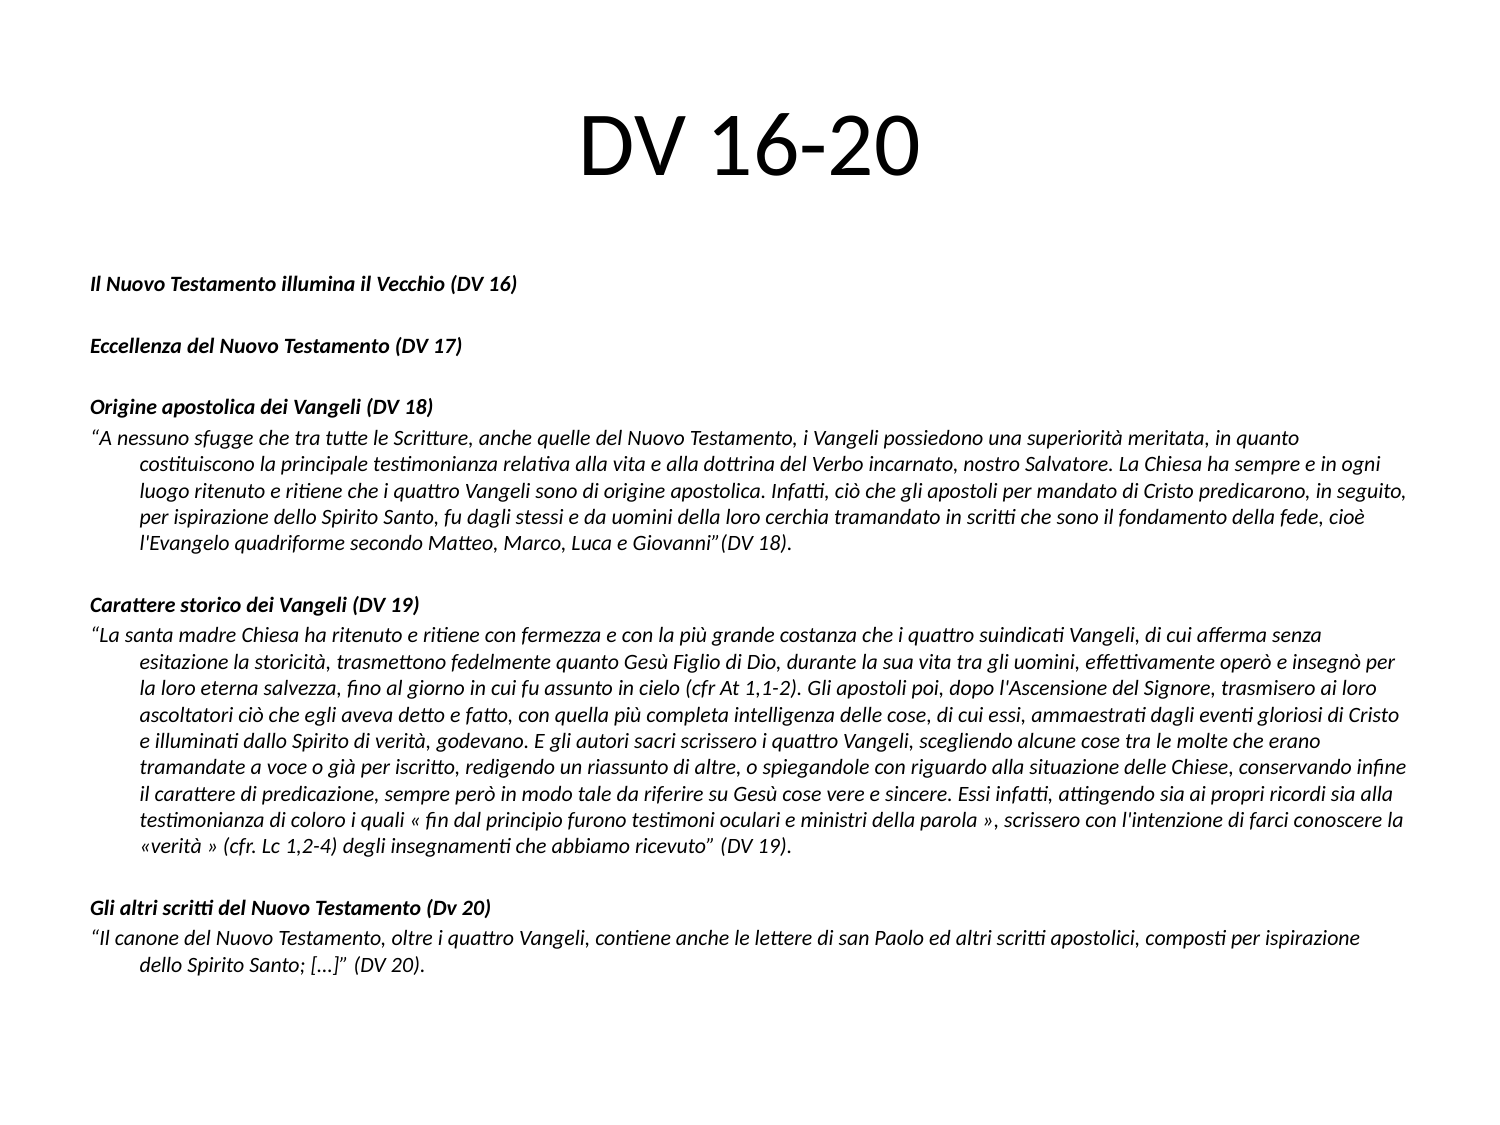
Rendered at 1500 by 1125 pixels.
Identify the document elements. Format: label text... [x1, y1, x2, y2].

title DV 16-20 [75, 45, 1425, 233]
list Il Nuovo Testamento illumina il Vecchio (DV 16) Eccellenza del Nuovo Testamento (DV 17) Origine apostolica dei Vangeli (DV 18) “A nessuno sfugge che tra tutte le Scritture, anche quelle del Nuovo Testamento, i Vangeli possiedono una superiorità meritata, in quanto costituiscono la principale testimonianza relativa alla vita e alla dottrina del Verbo incarnato, nostro Salvatore. La Chiesa ha sempre e in ogni luogo ritenuto e ritiene che i quattro Vangeli sono di origine apostolica. Infatti, ciò che gli apostoli per mandato di Cristo predicarono, in seguito, per ispirazione dello Spirito Santo, fu dagli stessi e da uomini della loro cerchia tramandato in scritti che sono il fondamento della fede, cioè l'Evangelo quadriforme secondo Matteo, Marco, Luca e Giovanni”(DV 18). Carattere storico dei Vangeli (DV 19) “La santa madre Chiesa ha ritenuto e ritiene con fermezza e con la più grande costanza che i quattro suindicati Vangeli, di cui afferma senza esitazione la storicità, trasmettono fedelmente quanto Gesù Figlio di Dio, durante la sua vita tra gli uomini, effettivamente operò e insegnò per la loro eterna salvezza, fino al giorno in cui fu assunto in cielo (cfr At 1,1-2). Gli apostoli poi, dopo l'Ascensione del Signore, trasmisero ai loro ascoltatori ciò che egli aveva detto e fatto, con quella più completa intelligenza delle cose, di cui essi, ammaestrati dagli eventi gloriosi di Cristo e illuminati dallo Spirito di verità, godevano. E gli autori sacri scrissero i quattro Vangeli, scegliendo alcune cose tra le molte che erano tramandate a voce o già per iscritto, redigendo un riassunto di altre, o spiegandole con riguardo alla situazione delle Chiese, conservando infine il carattere di predicazione, sempre però in modo tale da riferire su Gesù cose vere e sincere. Essi infatti, attingendo sia ai propri ricordi sia alla testimonianza di coloro i quali « fin dal principio furono testimoni oculari e ministri della parola », scrissero con l'intenzione di farci conoscere la «verità » (cfr. Lc 1,2-4) degli insegnamenti che abbiamo ricevuto” (DV 19). Gli altri scritti del Nuovo Testamento (Dv 20) “Il canone del Nuovo Testamento, oltre i quattro Vangeli, contiene anche le lettere di san Paolo ed altri scritti apostolici, composti per ispirazione dello Spirito Santo; […]” (DV 20). [75, 262, 1425, 1005]
